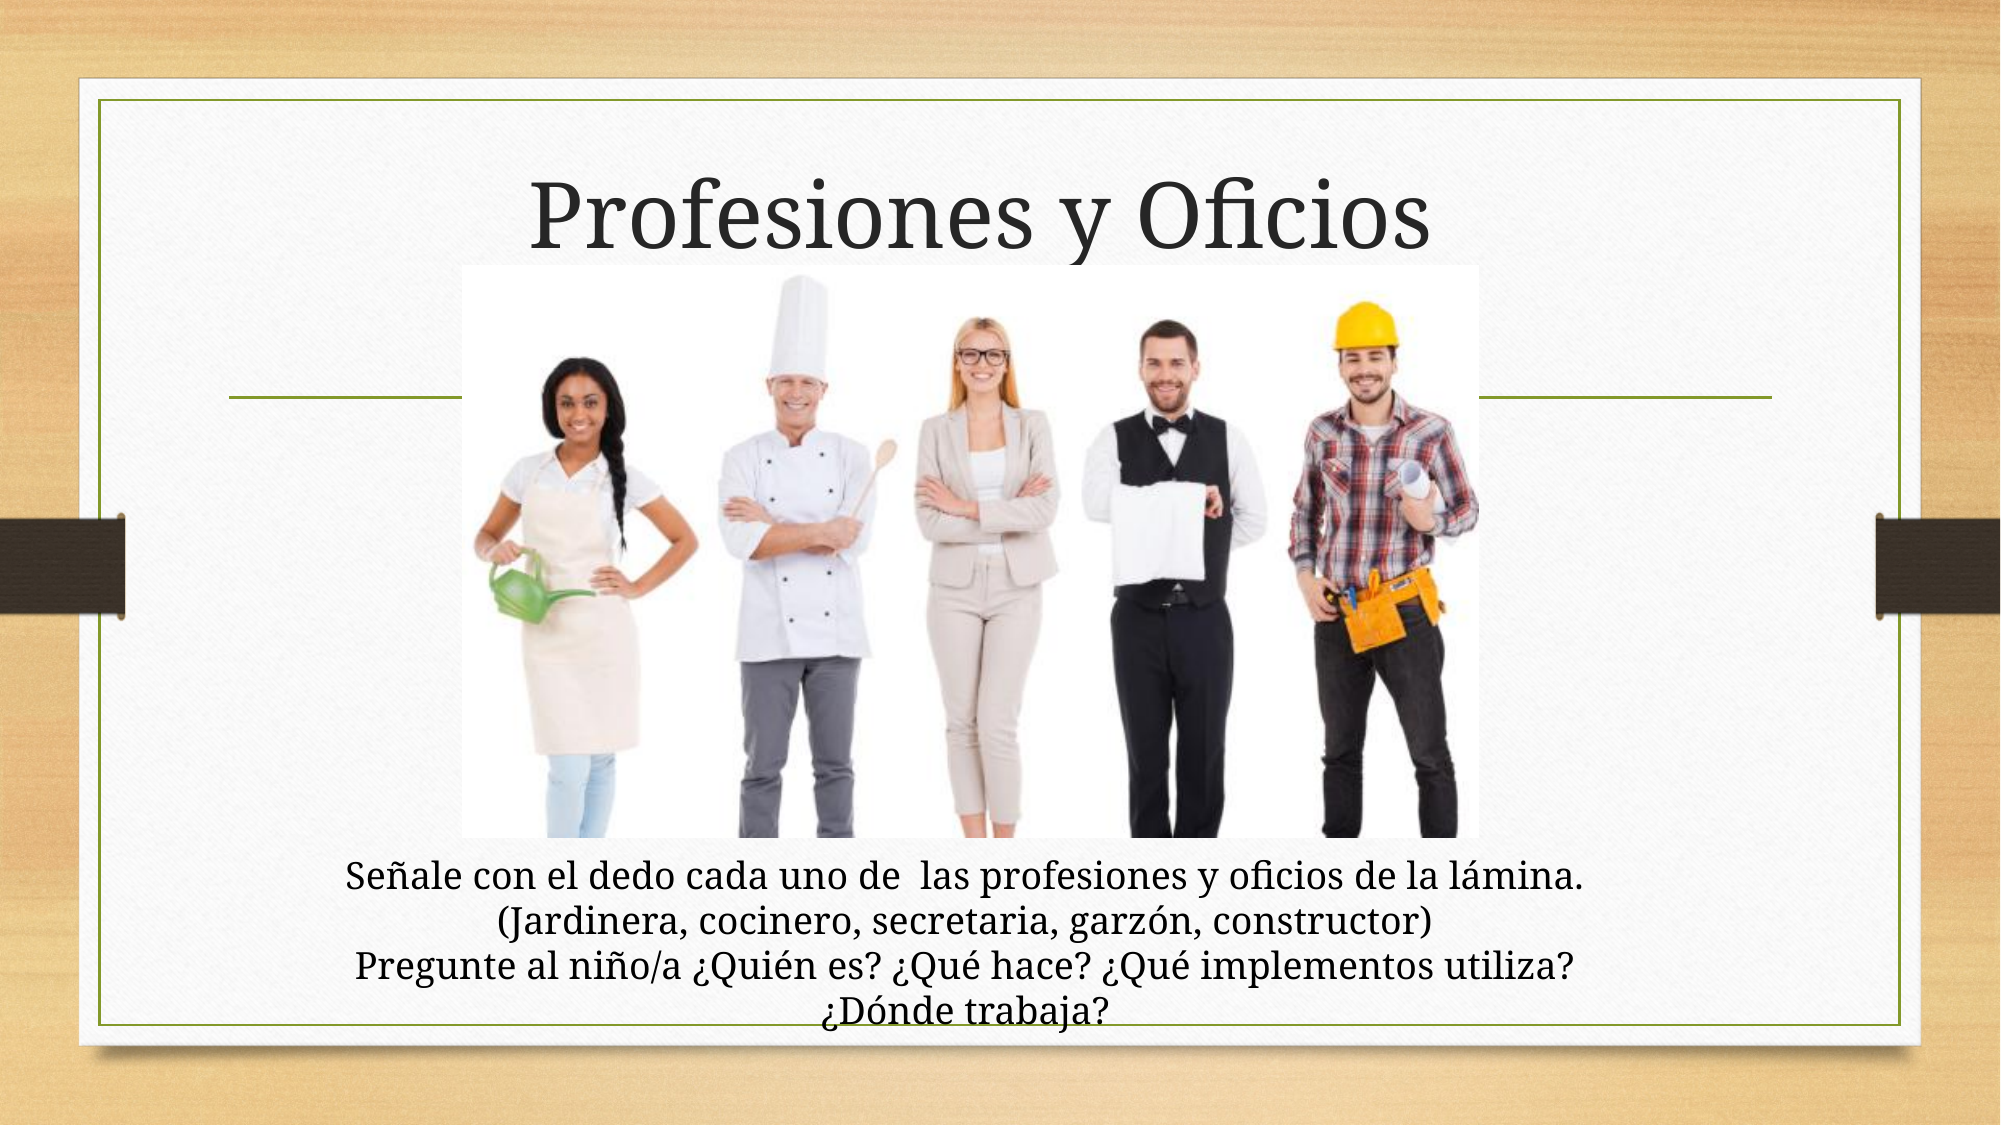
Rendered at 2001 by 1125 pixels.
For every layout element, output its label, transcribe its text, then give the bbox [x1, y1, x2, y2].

picture [0, 0, 2001, 1125]
title Profesiones y Oficios [193, 104, 1769, 319]
text_box Señale con el dedo cada uno de las profesiones y oficios de la lámina. (Jardinera, cocinero, secretaria, garzón, constructor) Pregunte al niño/a ¿Quién es? ¿Qué hace? ¿Qué implementos utiliza? ¿Dónde trabaja? [295, 844, 1635, 1125]
